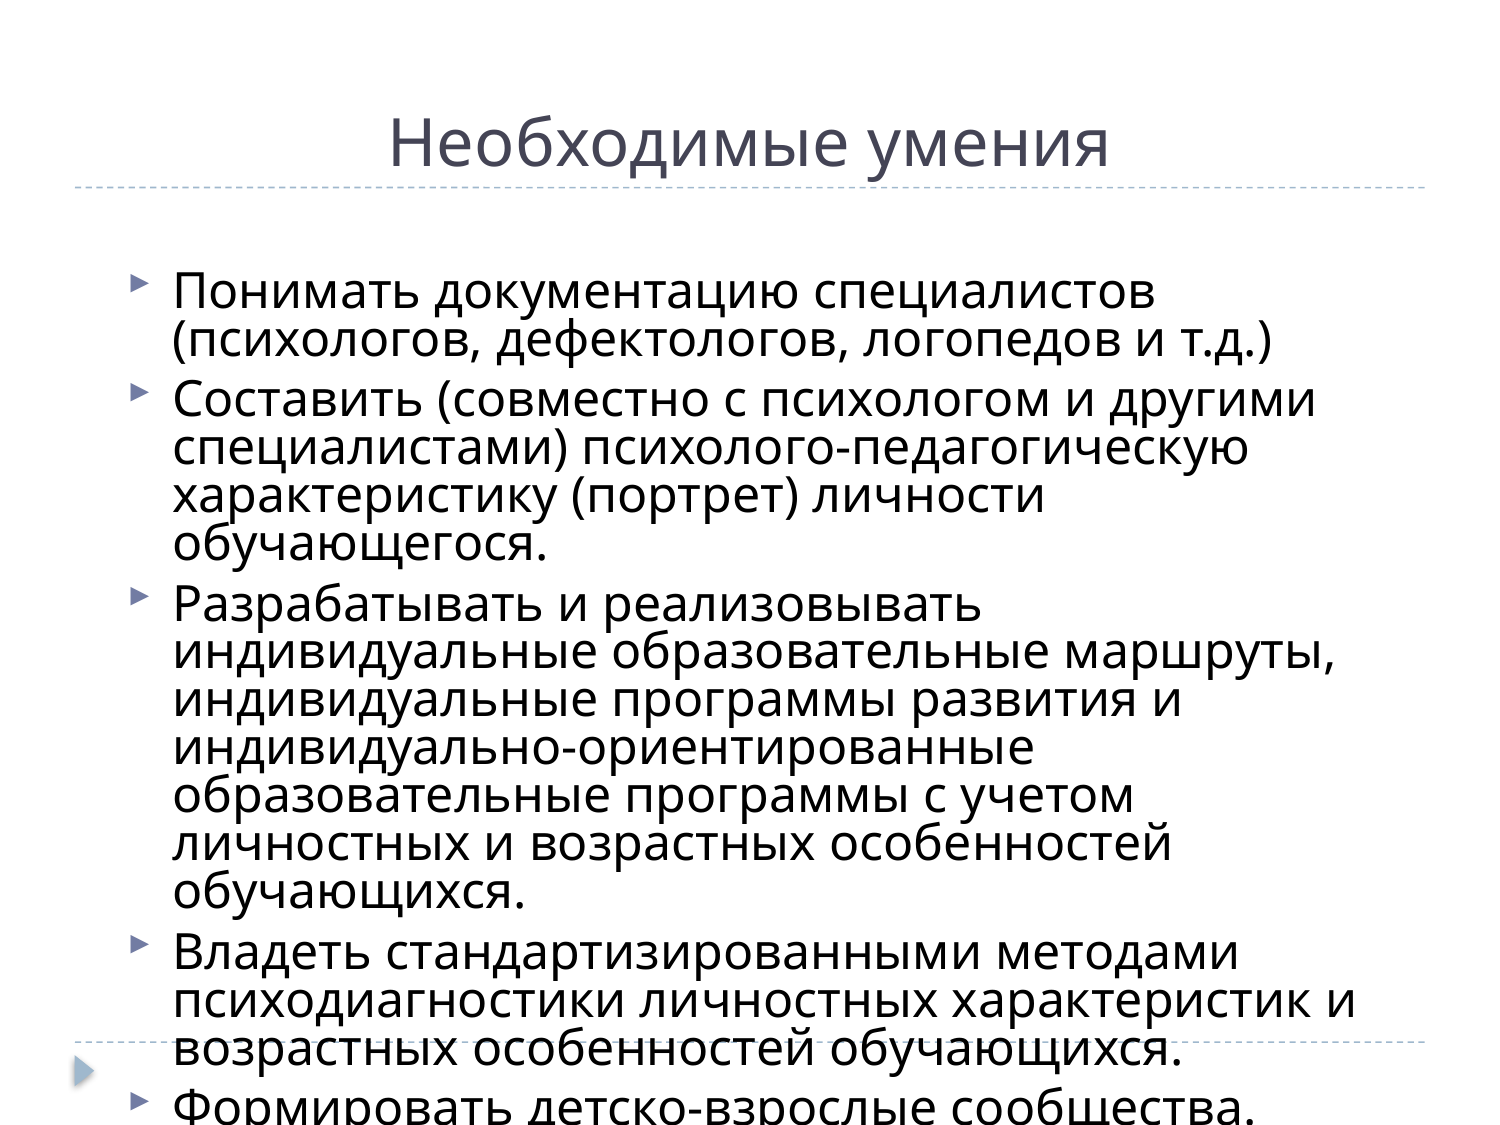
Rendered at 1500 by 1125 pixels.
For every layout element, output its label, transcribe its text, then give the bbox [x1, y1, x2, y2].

list Понимать документацию специалистов (психологов, дефектологов, логопедов и т.д.) Составить (совместно с психологом и другими специалистами) психолого-педагогическую характеристику (портрет) личности обучающегося. Разрабатывать и реализовывать индивидуальные образовательные маршруты, индивидуальные программы развития и индивидуально-ориентированные образовательные программы с учетом личностных и возрастных особенностей обучающихся. Владеть стандартизированными методами психодиагностики личностных характеристик и возрастных особенностей обучающихся. Формировать детско-взрослые сообщества. [112, 262, 1425, 1063]
title Необходимые умения [75, 24, 1425, 188]
